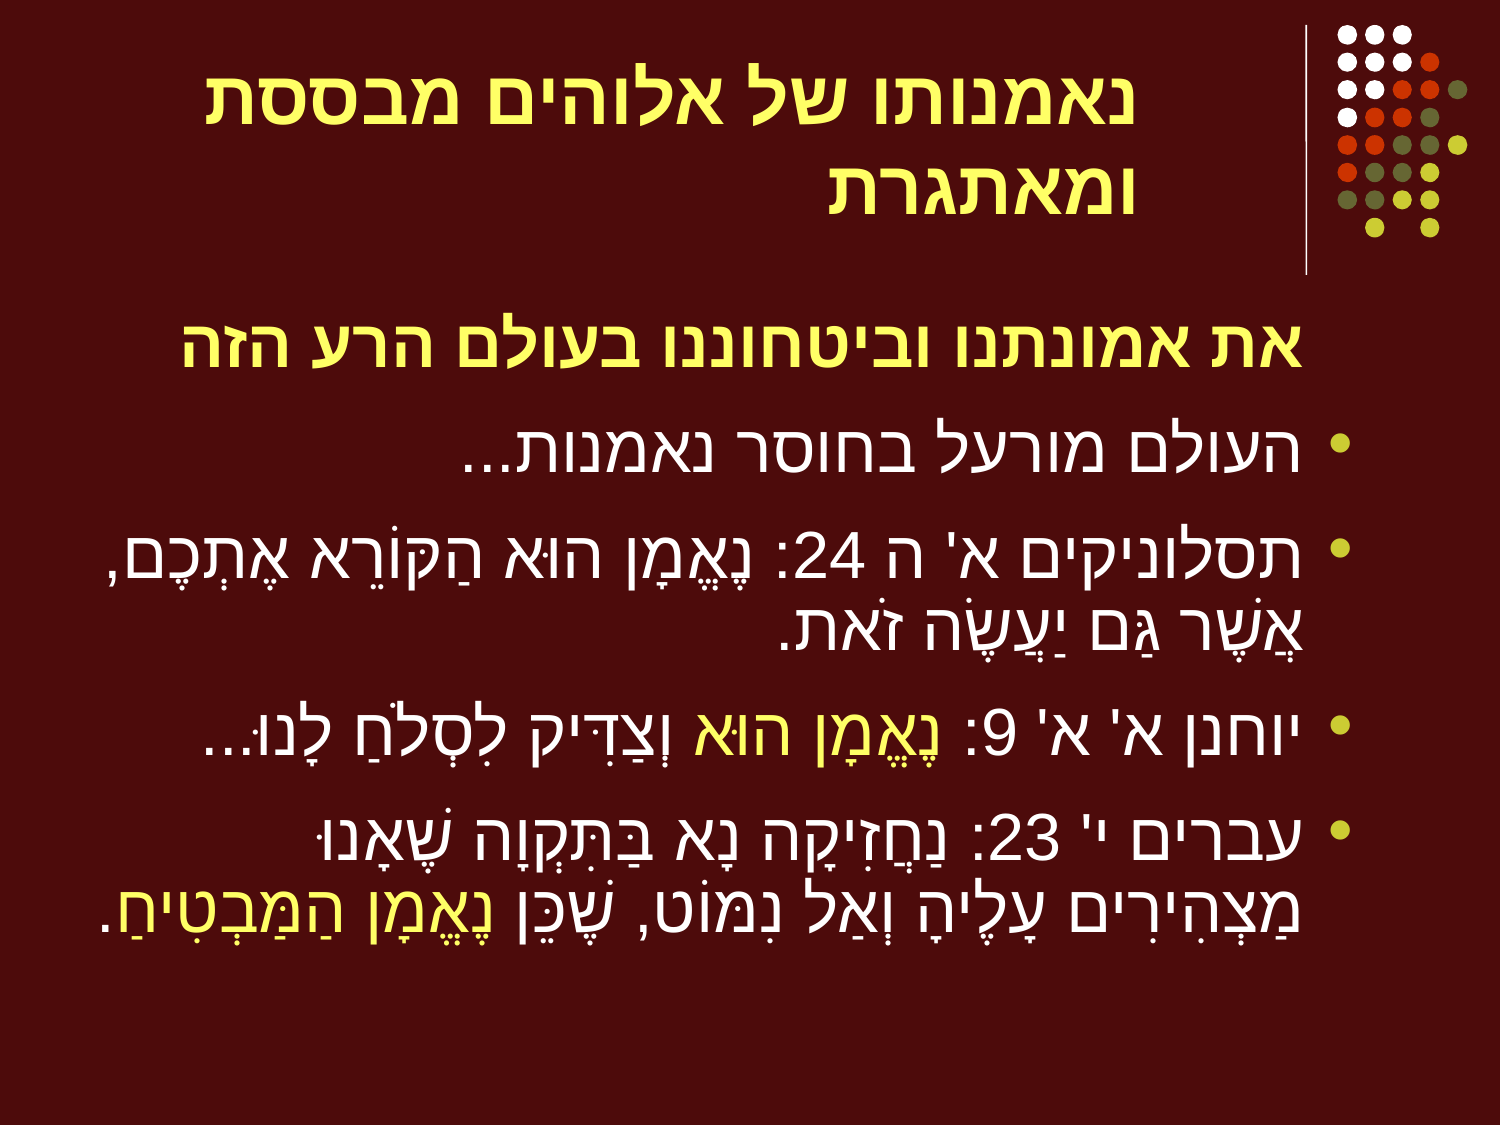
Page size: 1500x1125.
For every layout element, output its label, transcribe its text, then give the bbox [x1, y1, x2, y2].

title נאמנותו של אלוהים מבססת ומאתגרת [63, 71, 1282, 208]
list את אמונתנו וביטחוננו בעולם הרע הזה העולם מורעל בחוסר נאמנות... תסלוניקים א' ה 24: נֶאֱמָן הוּא הַקּוֹרֵא אֶתְכֶם, אֲשֶׁר גַּם יַעֲשֶׂה זֹאת. יוחנן א' א' 9: נֶאֱמָן הוּא וְצַדִּיק לִסְלֹחַ לָנוּ... עברים י' 23: נַחֲזִיקָה נָא בַּתִּקְוָה שֶׁאָנוּ מַצְהִירִים עָלֶיהָ וְאַל נִמּוֹט, שֶׁכֵּן נֶאֱמָן הַמַּבְטִיחַ. [51, 302, 1376, 1046]
